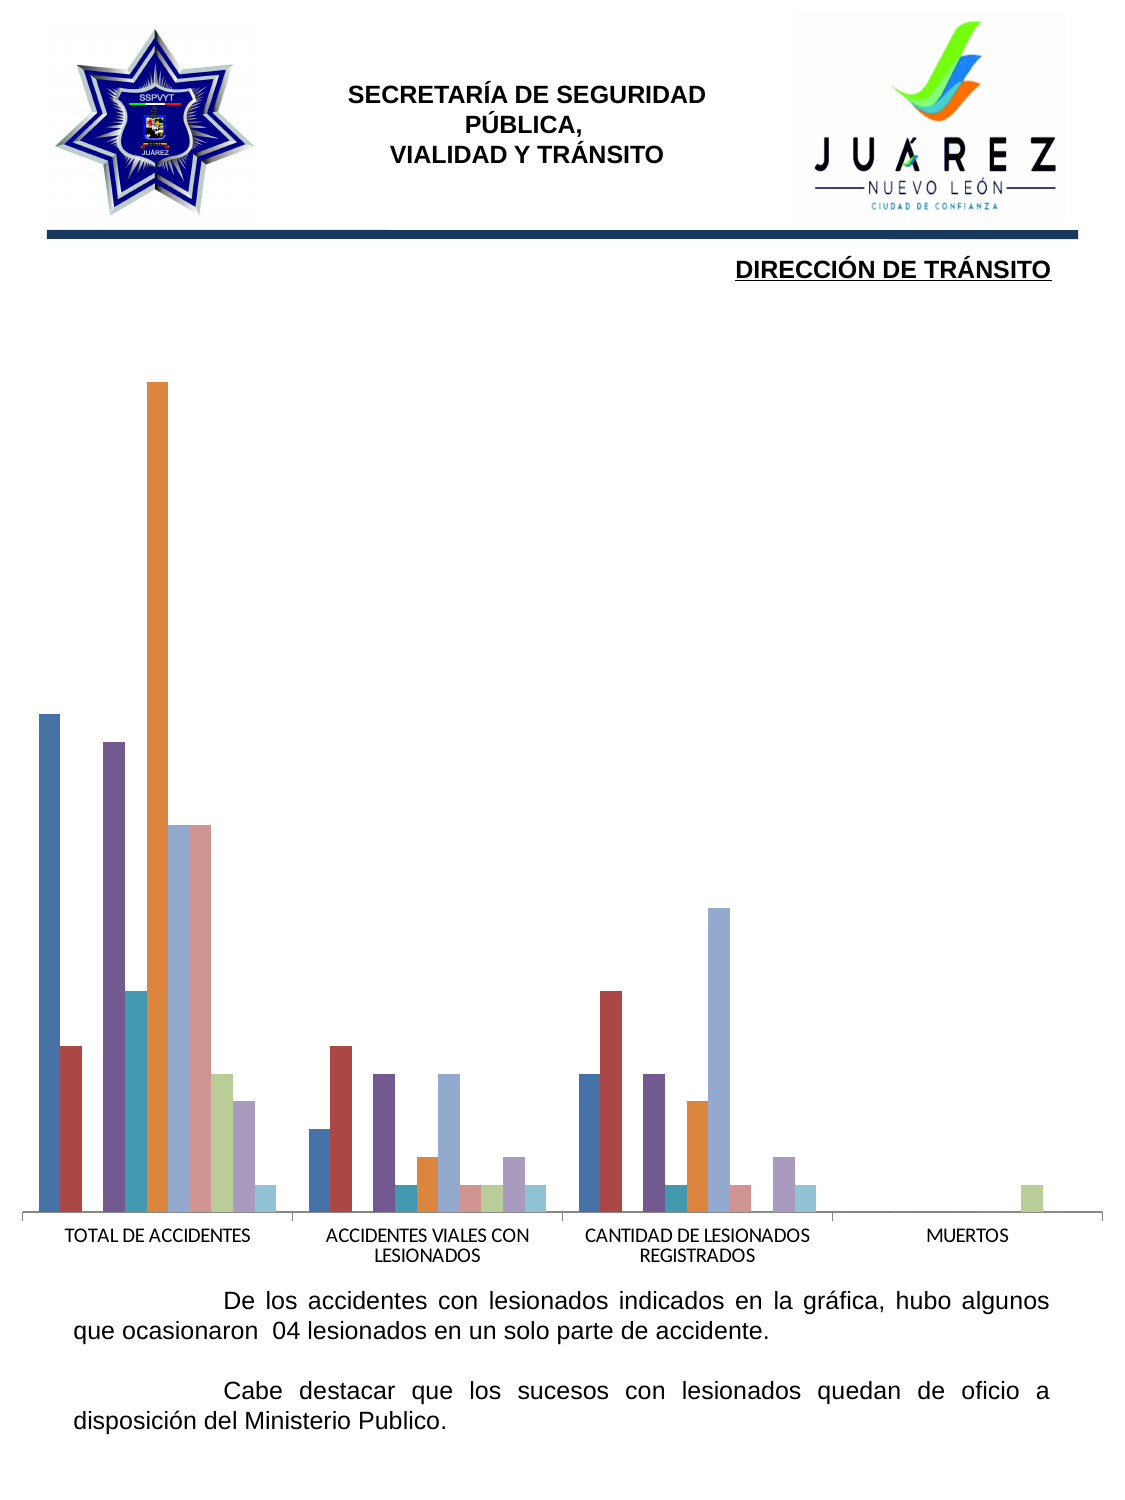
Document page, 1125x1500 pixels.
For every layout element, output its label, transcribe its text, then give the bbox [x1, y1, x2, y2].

text_box SECRETARÍA DE SEGURIDAD PÚBLICA, VIALIDAD Y TRÁNSITO [316, 70, 739, 176]
chart [0, 222, 1125, 1290]
text_box De los accidentes con lesionados indicados en la gráfica, hubo algunos que ocasionaron 04 lesionados en un solo parte de accidente. Cabe destacar que los sucesos con lesionados quedan de oficio a disposición del Ministerio Publico. [58, 1299, 1067, 1472]
picture [796, 11, 1067, 222]
picture [46, 23, 258, 222]
